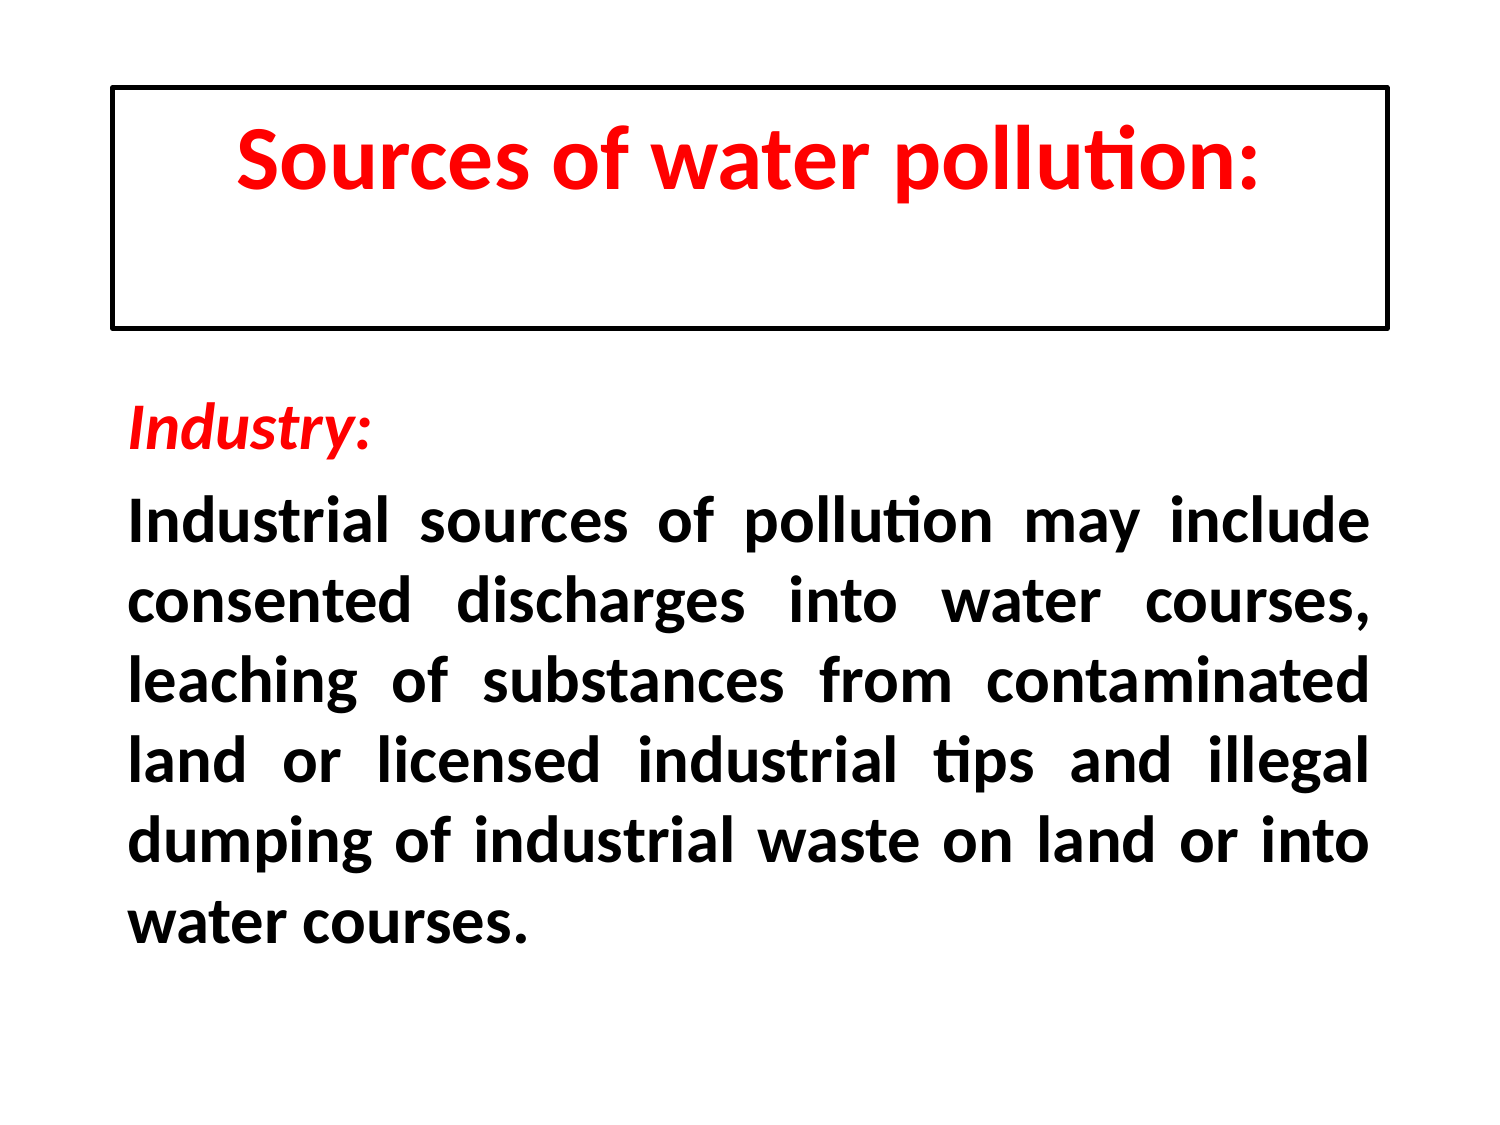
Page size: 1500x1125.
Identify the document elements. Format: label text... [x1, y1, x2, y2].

title Sources of water pollution: [110, 85, 1390, 331]
subtitle Industry: Industrial sources of pollution may include consented discharges into water courses, leaching of substances from contaminated land or licensed industrial tips and illegal dumping of industrial waste on land or into water courses. [112, 375, 1388, 1088]
